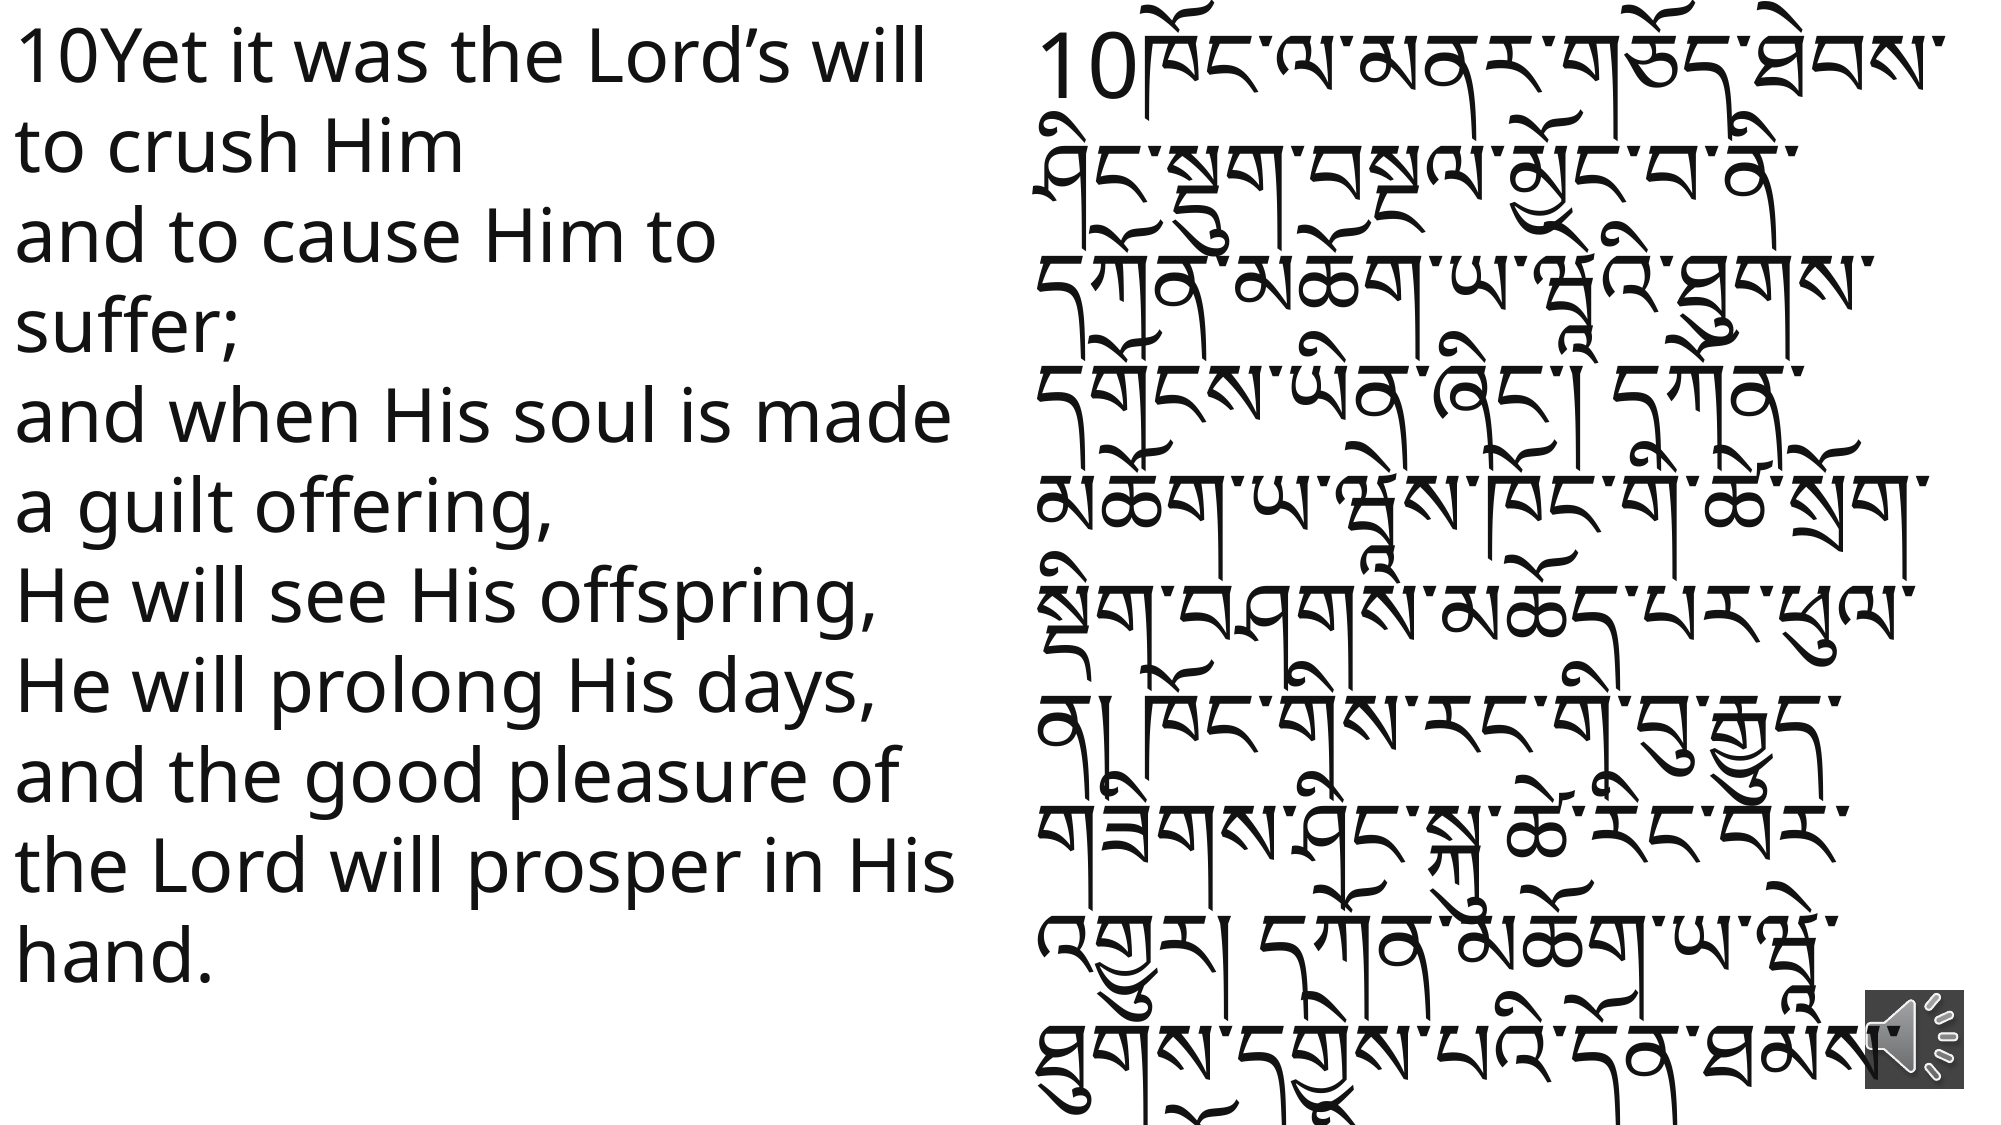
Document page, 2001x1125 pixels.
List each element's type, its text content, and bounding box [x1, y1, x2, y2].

picture [1864, 989, 1965, 1090]
text_box 10ཁོང་ལ་མནར་གཅོད་ཐེབས་ཤིང་སྡུག་བསྔལ་མྱོང་བ་ནི་དཀོན་མཆོག་ཡ་ཝཱེའི་ཐུགས་དགོངས་ཡིན་ཞིང་། དཀོན་མཆོག་ཡ་ཝཱེས་ཁོང་གི་ཚེ་སྲོག་སྡིག་བཤགས་མཆོད་པར་ཕུལ་ན། ཁོང་གིས་རང་གི་བུ་རྒྱུད་གཟིགས་ཤིང་སྐུ་ཚེ་རིང་བར་འགྱུར། དཀོན་མཆོག་ཡ་ཝཱེ་ཐུགས་དགྱེས་པའི་དོན་ཐམས་ཅད་ཁོང་གི་ཕྱག་ནས་འགྲུབ་པར་འགྱུར། [1019, 0, 2000, 1125]
text_box 10Yet it was the Lord’s will to crush Him and to cause Him to suffer; and when His soul is made a guilt offering, He will see His offspring, He will prolong His days, and the good pleasure of the Lord will prosper in His hand. [0, 0, 981, 1125]
